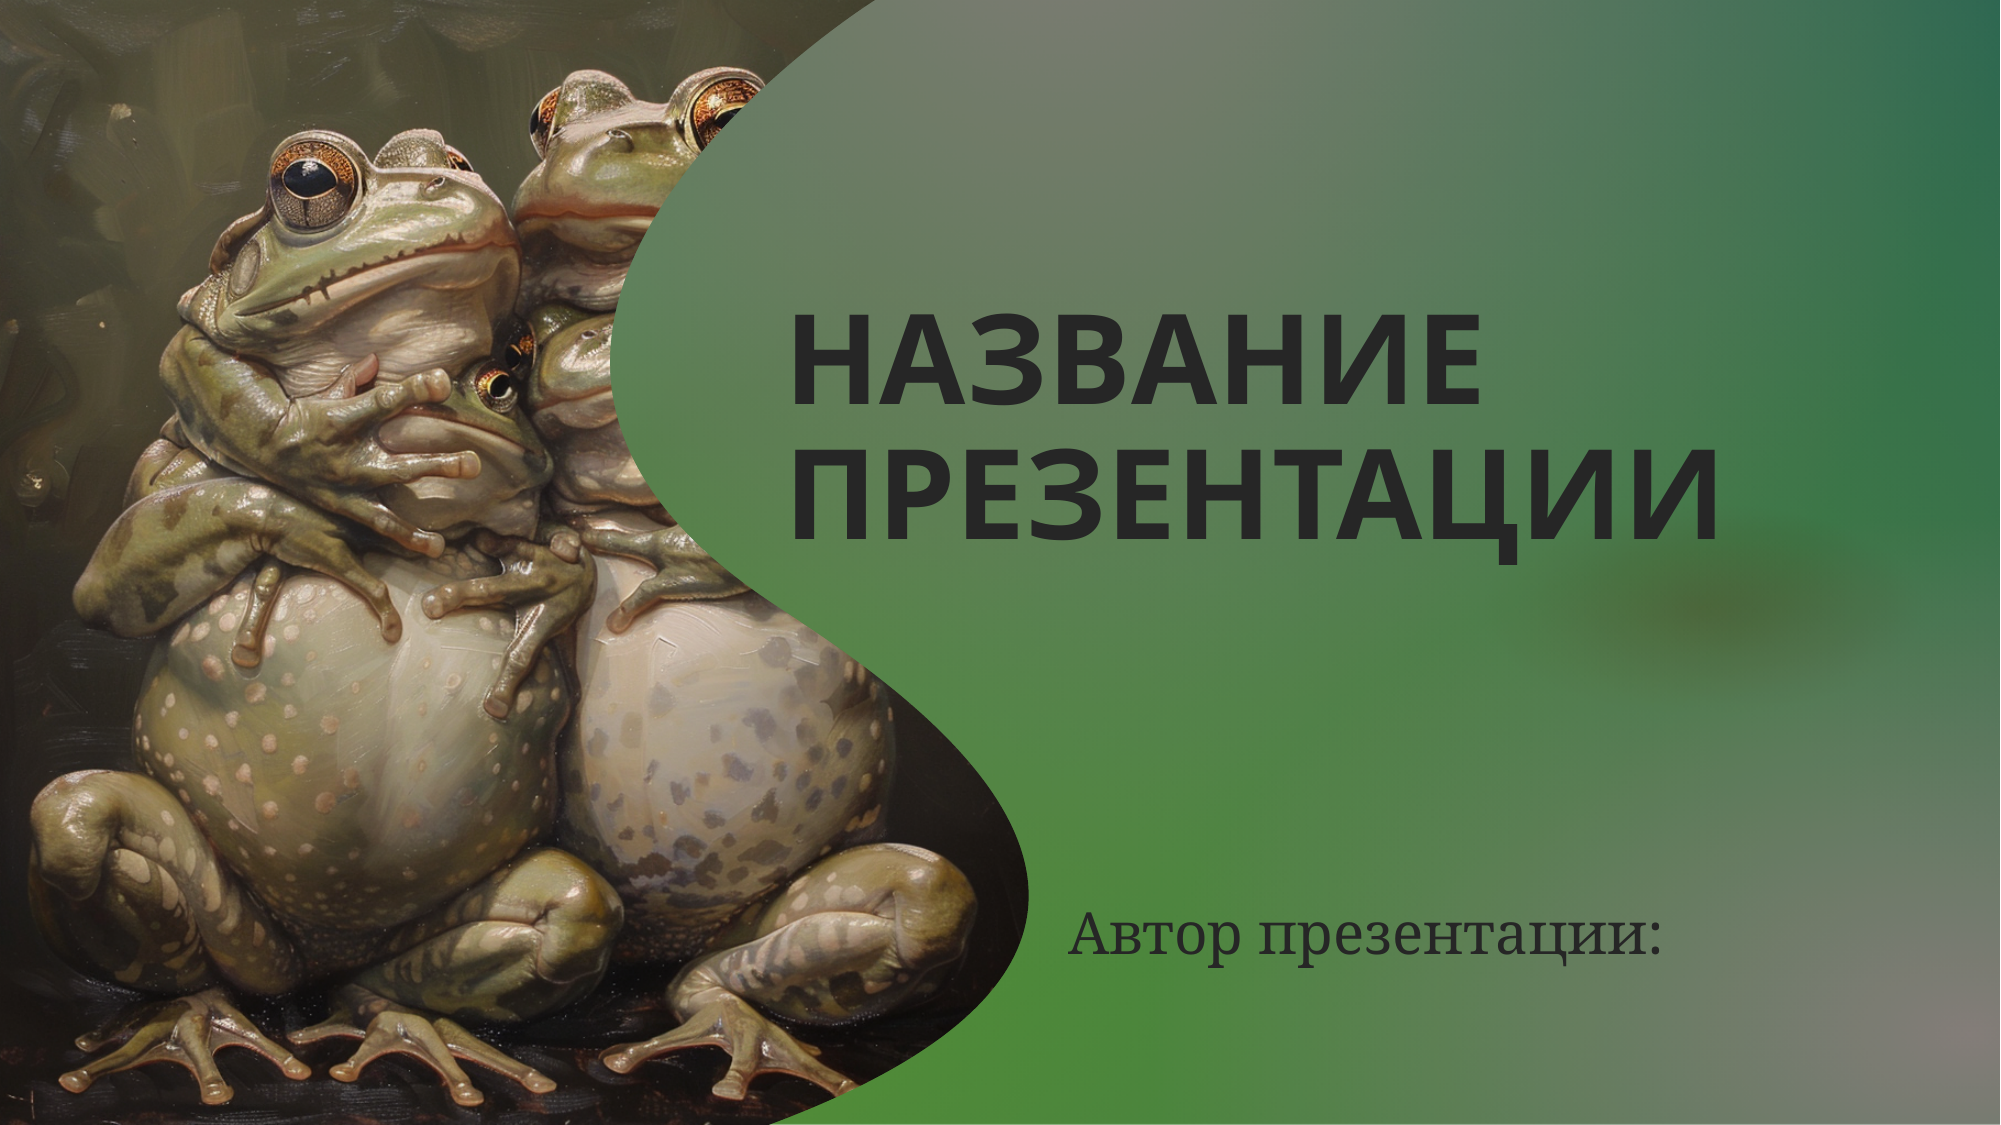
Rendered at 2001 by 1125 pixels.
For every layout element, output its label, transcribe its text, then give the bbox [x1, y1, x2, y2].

text_box Автор презентации: [1053, 888, 1847, 974]
picture [0, 0, 1029, 1125]
text_box НАЗВАНИЕ ПРЕЗЕНТАЦИИ [1029, 289, 1966, 578]
